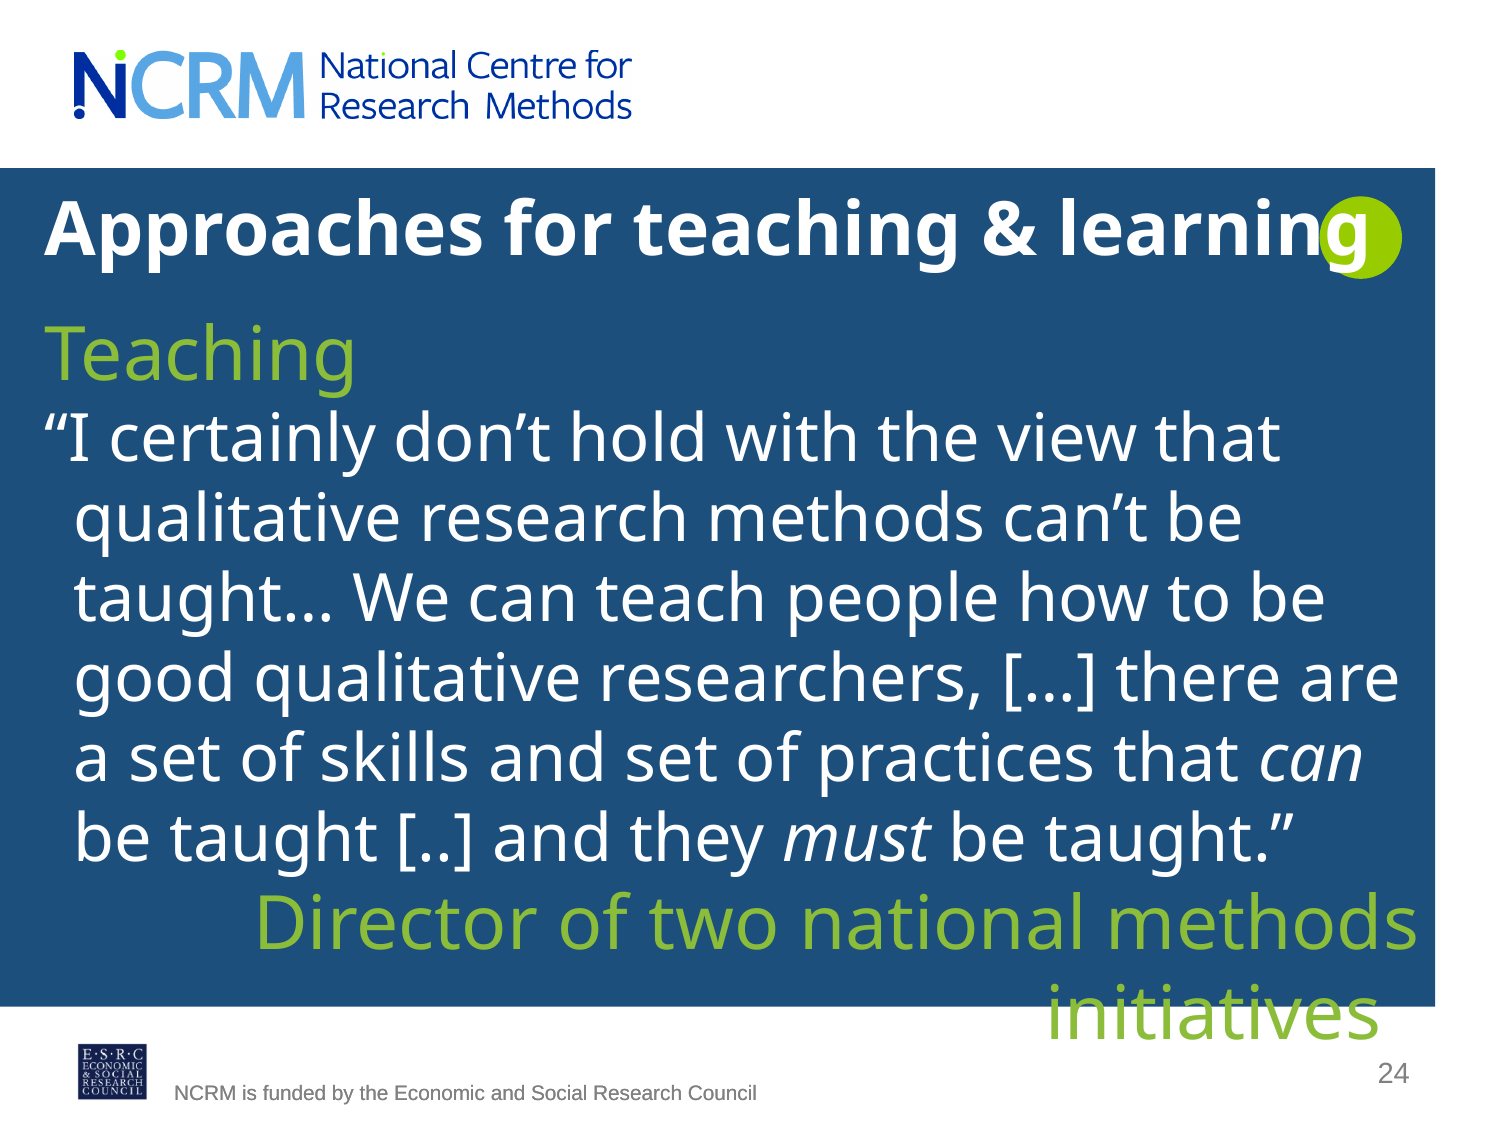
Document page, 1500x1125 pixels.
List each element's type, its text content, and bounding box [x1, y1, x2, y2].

text_box Approaches for teaching & learning Teaching “I certainly don’t hold with the view that qualitative research methods can’t be taught… We can teach people how to be good qualitative researchers, […] there are a set of skills and set of practices that can be taught [..] and they must be taught.” Director of two national methods initiatives [29, 172, 1436, 1000]
slide_number 24 [1293, 1046, 1426, 1103]
picture [76, 1042, 148, 1101]
picture [74, 50, 632, 119]
